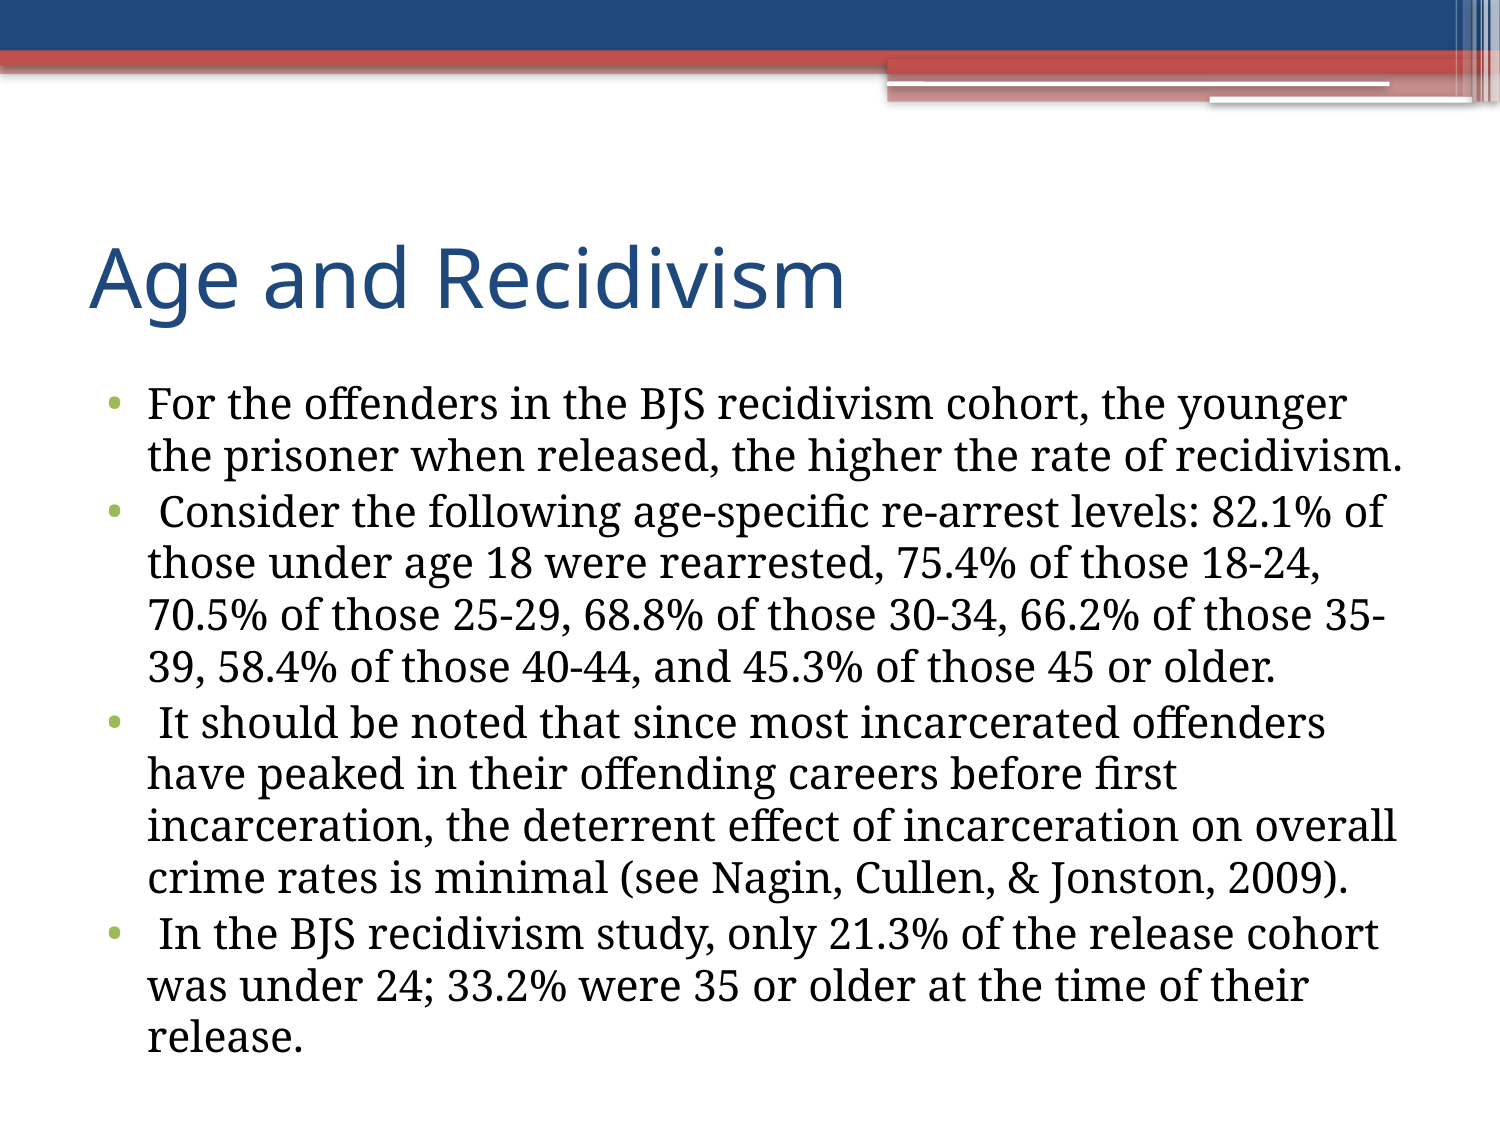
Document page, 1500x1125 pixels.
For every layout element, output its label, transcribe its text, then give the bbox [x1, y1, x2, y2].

list For the offenders in the BJS recidivism cohort, the younger the prisoner when released, the higher the rate of recidivism. Consider the following age-specific re-arrest levels: 82.1% of those under age 18 were rearrested, 75.4% of those 18-24, 70.5% of those 25-29, 68.8% of those 30-34, 66.2% of those 35-39, 58.4% of those 40-44, and 45.3% of those 45 or older. It should be noted that since most incarcerated offenders have peaked in their offending careers before first incarceration, the deterrent effect of incarceration on overall crime rates is minimal (see Nagin, Cullen, & Jonston, 2009). In the BJS recidivism study, only 21.3% of the release cohort was under 24; 33.2% were 35 or older at the time of their release. [75, 368, 1425, 1079]
title Age and Recidivism [75, 187, 1425, 363]
